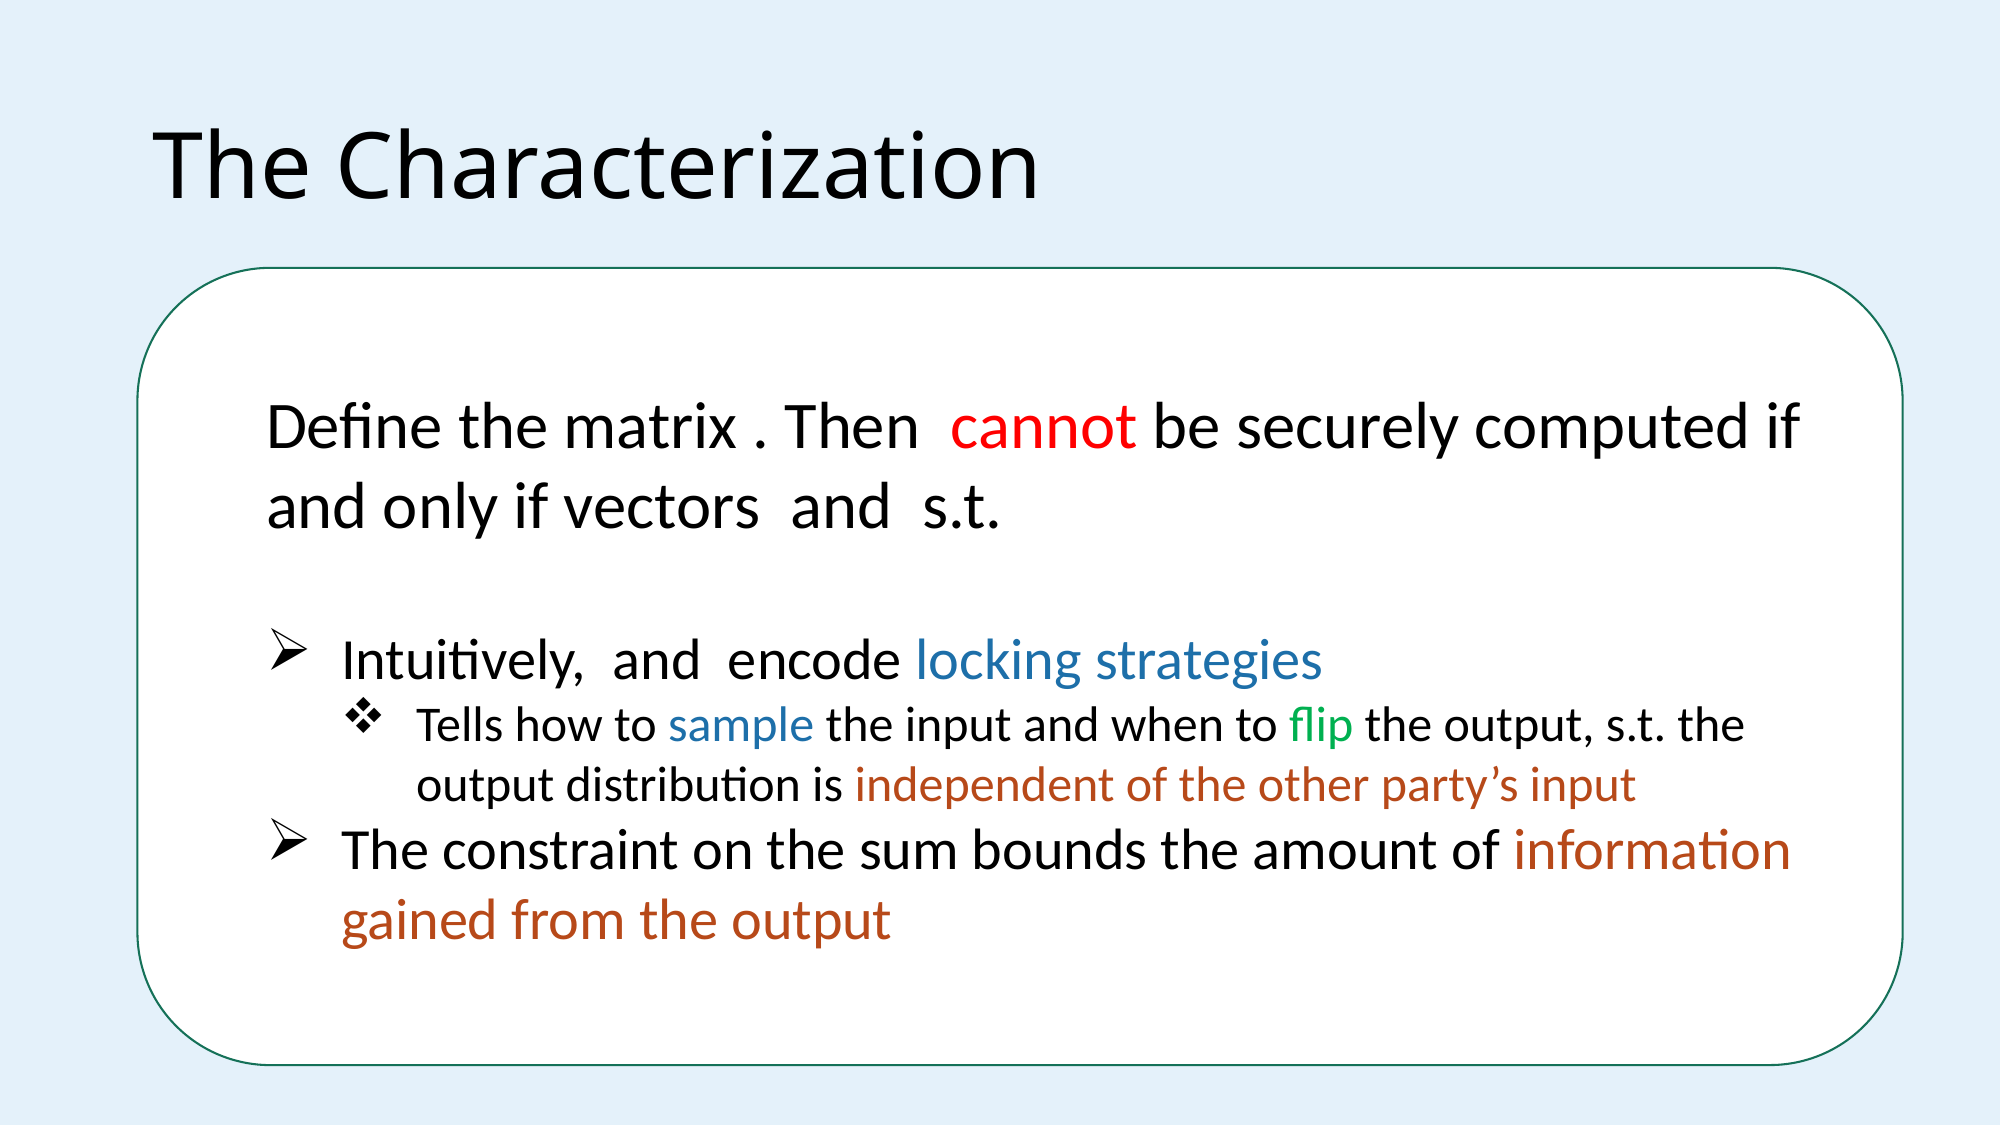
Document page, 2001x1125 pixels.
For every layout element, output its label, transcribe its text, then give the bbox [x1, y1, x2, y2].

title The Characterization [137, 59, 1863, 278]
